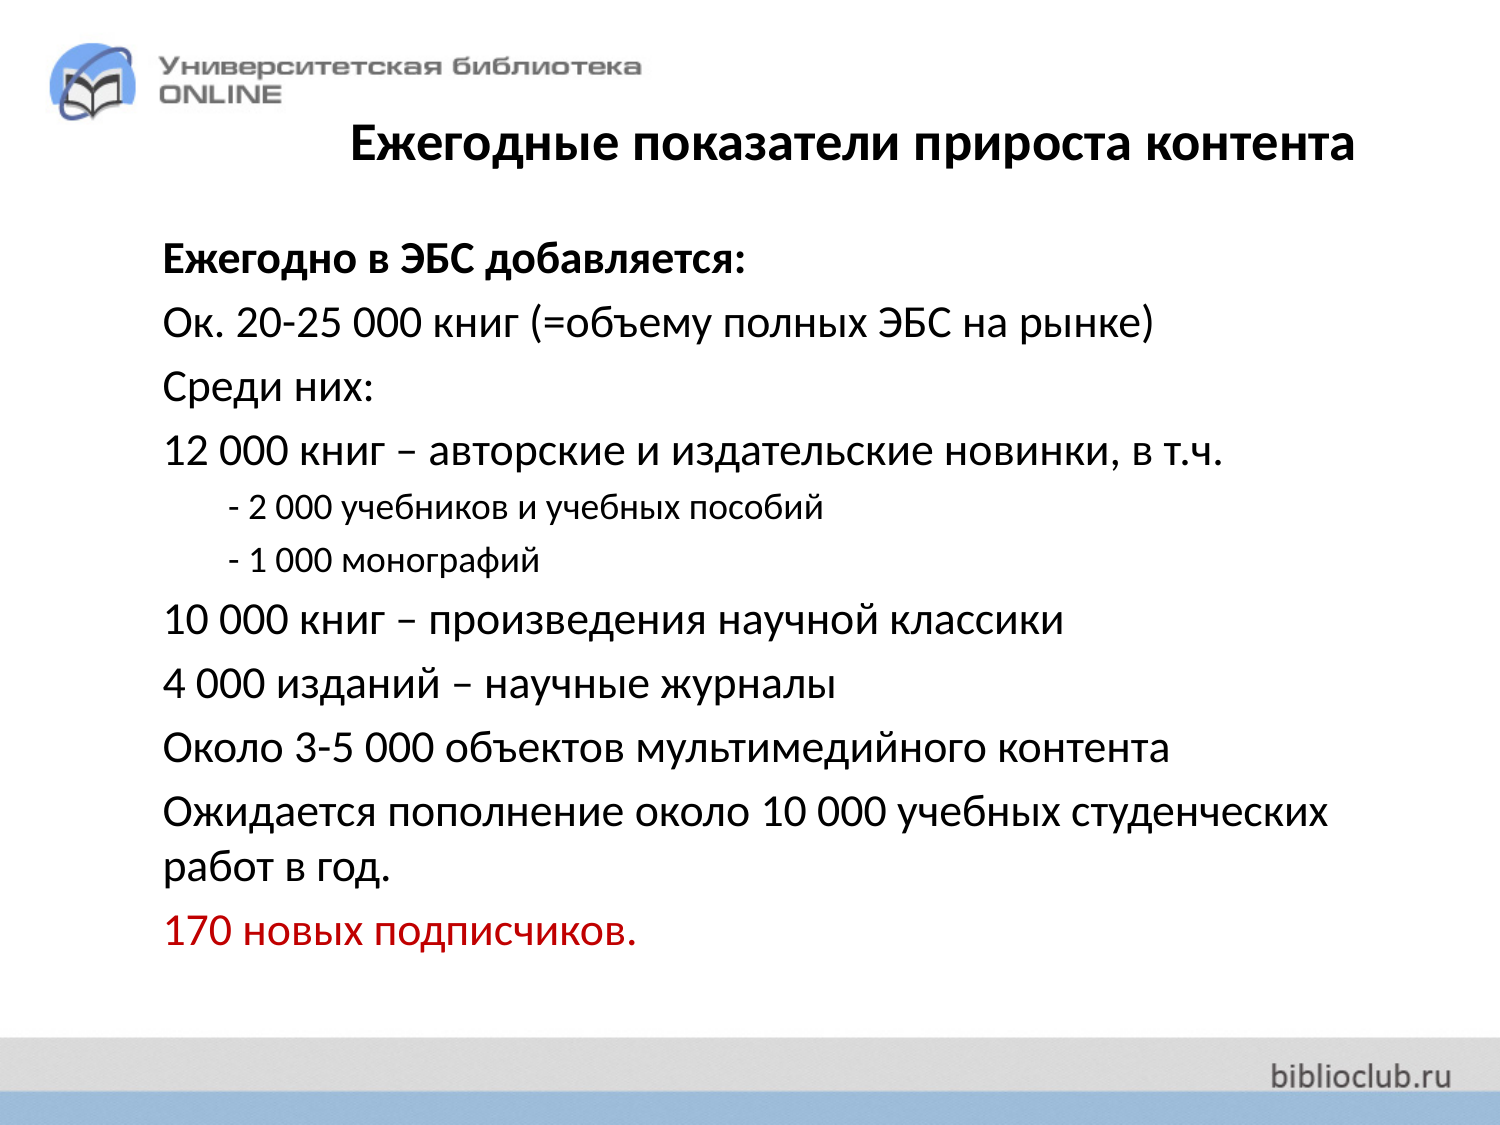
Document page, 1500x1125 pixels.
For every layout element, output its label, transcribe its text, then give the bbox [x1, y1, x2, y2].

title Ежегодные показатели прироста контента [310, 68, 1399, 209]
list Ежегодно в ЭБС добавляется: Ок. 20-25 000 книг (=объему полных ЭБС на рынке) Среди них: 12 000 книг – авторские и издательские новинки, в т.ч. - 2 000 учебников и учебных пособий - 1 000 монографий 10 000 книг – произведения научной классики 4 000 изданий – научные журналы Около 3-5 000 объектов мультимедийного контента Ожидается пополнение около 10 000 учебных студенческих работ в год. 170 новых подписчиков. [147, 219, 1412, 1057]
picture [0, 0, 1500, 1125]
